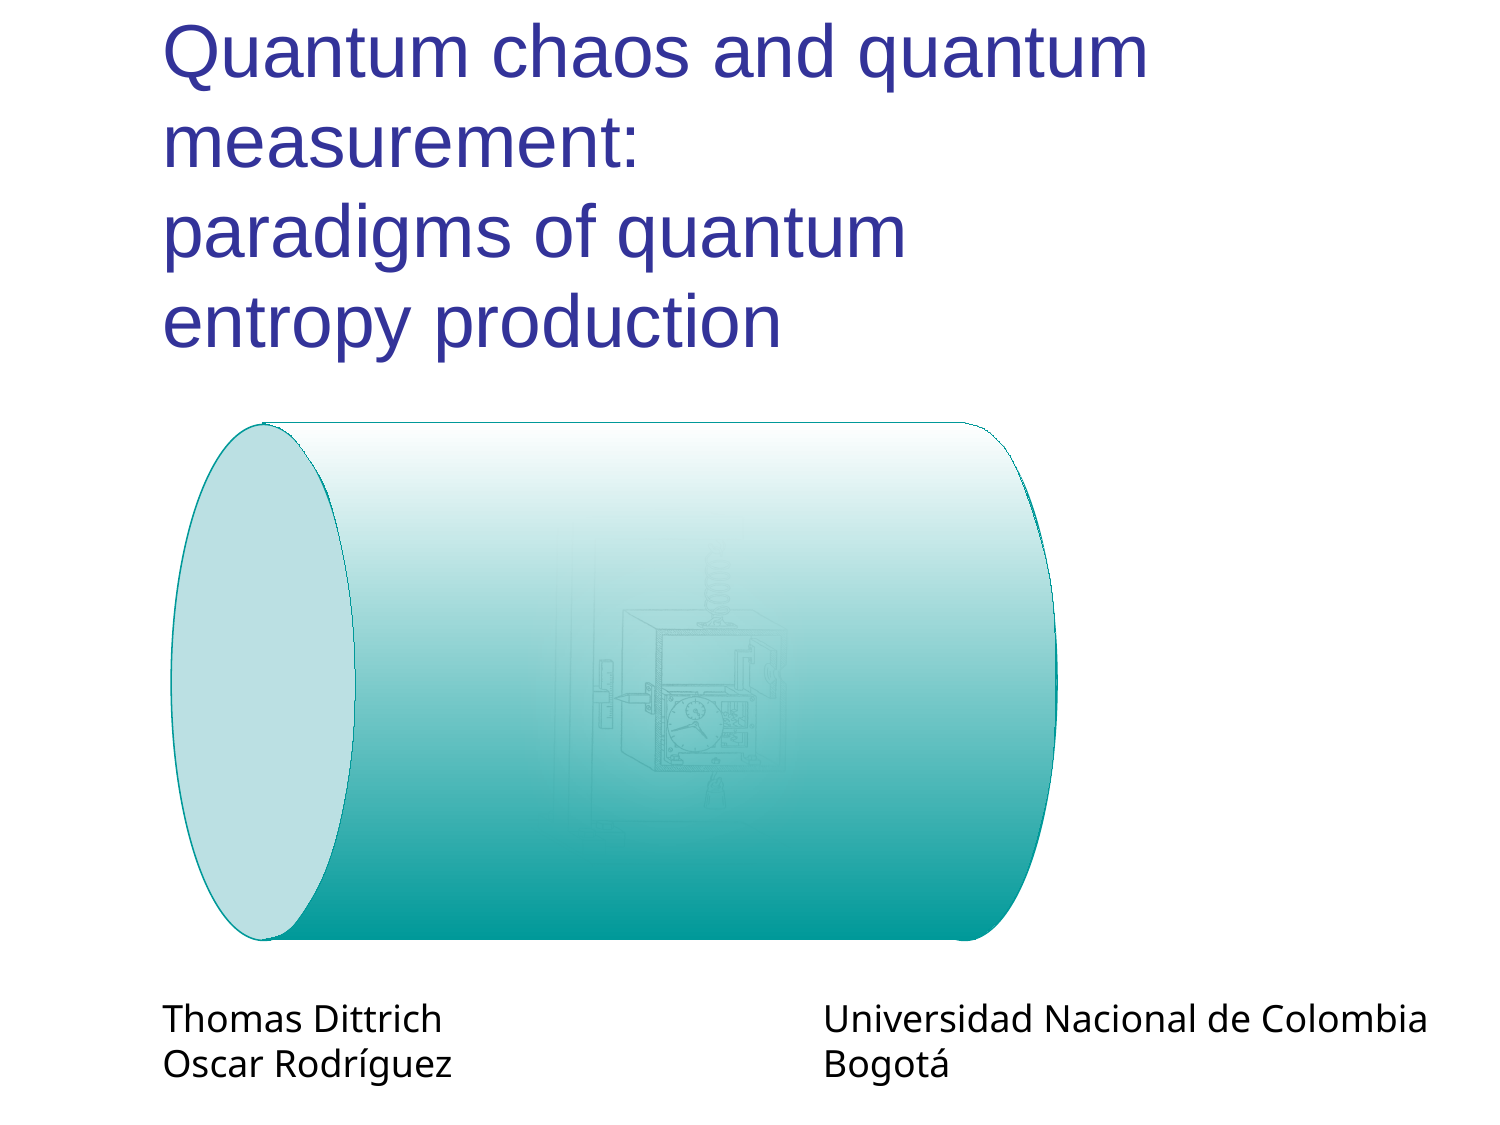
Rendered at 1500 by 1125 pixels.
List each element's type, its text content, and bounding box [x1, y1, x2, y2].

text_box Quantum chaos and quantum measurement: paradigms of quantum entropy production [147, 0, 1500, 371]
text_box Thomas Dittrich Universidad Nacional de Colombia Oscar Rodríguez Bogotá [147, 987, 1500, 1093]
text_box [170, 421, 1058, 941]
